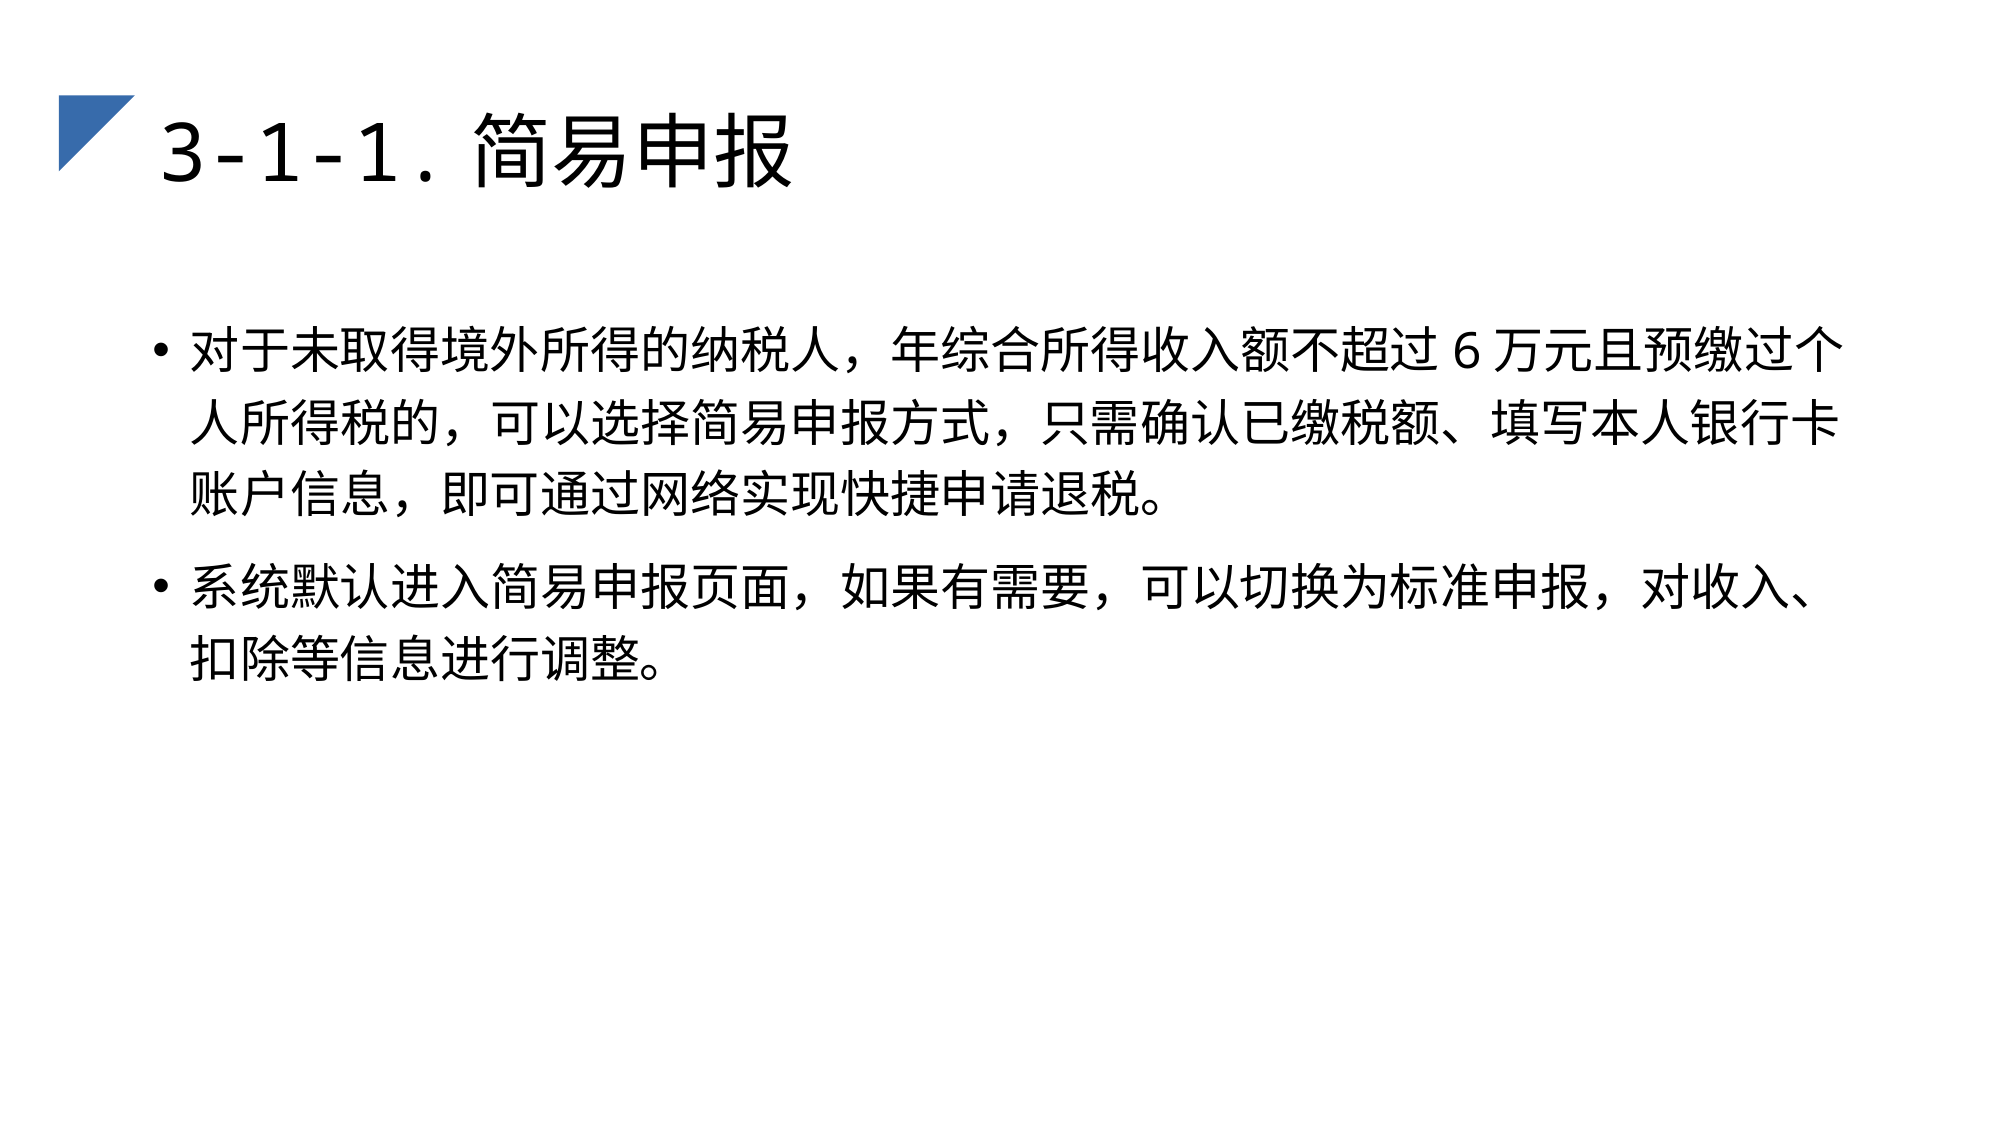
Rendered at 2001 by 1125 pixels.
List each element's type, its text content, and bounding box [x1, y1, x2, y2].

list 对于未取得境外所得的纳税人，年综合所得收入额不超过6万元且预缴过个人所得税的，可以选择简易申报方式，只需确认已缴税额、填写本人银行卡账户信息，即可通过网络实现快捷申请退税。 系统默认进入简易申报页面，如果有需要，可以切换为标准申报，对收入、扣除等信息进行调整。 [137, 299, 1863, 1014]
title 3-1-1.简易申报 [143, 77, 1400, 201]
